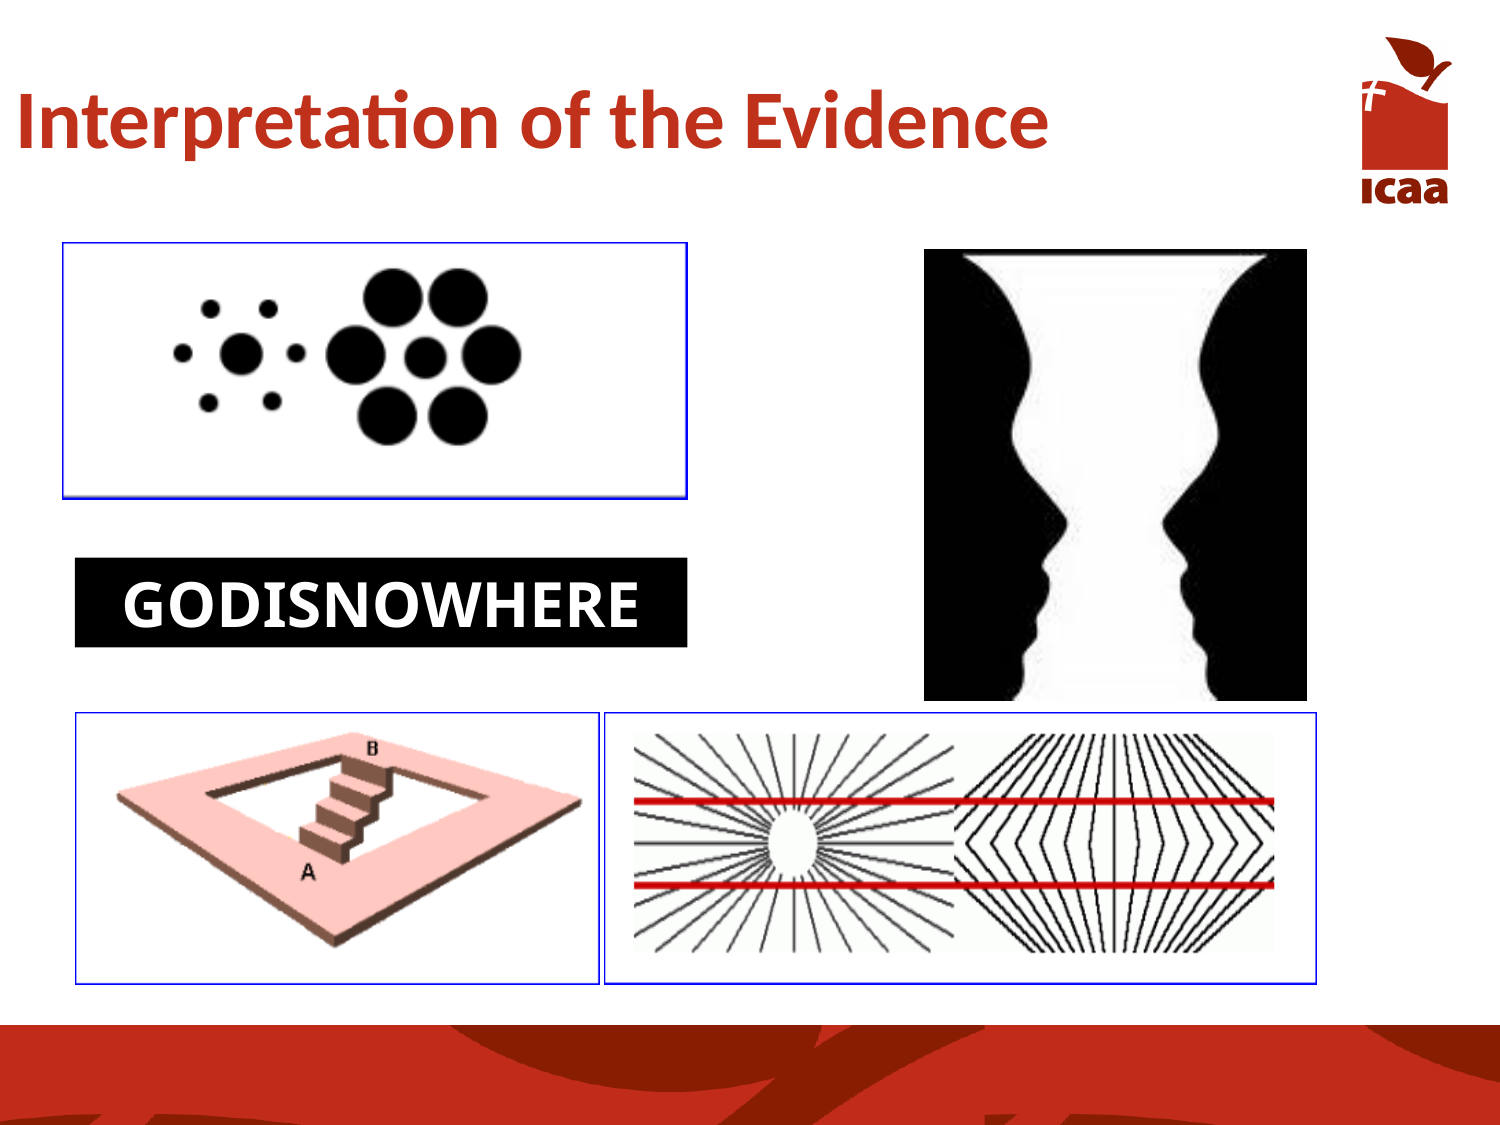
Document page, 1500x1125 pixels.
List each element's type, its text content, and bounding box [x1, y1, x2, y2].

title Interpretation of the Evidence [0, 27, 1163, 203]
text_box GODISNOWHERE [74, 557, 688, 648]
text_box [0, 1024, 1500, 1125]
picture [62, 242, 688, 501]
picture [1362, 37, 1452, 204]
picture [603, 712, 1317, 985]
picture [74, 712, 601, 985]
picture [924, 249, 1307, 701]
